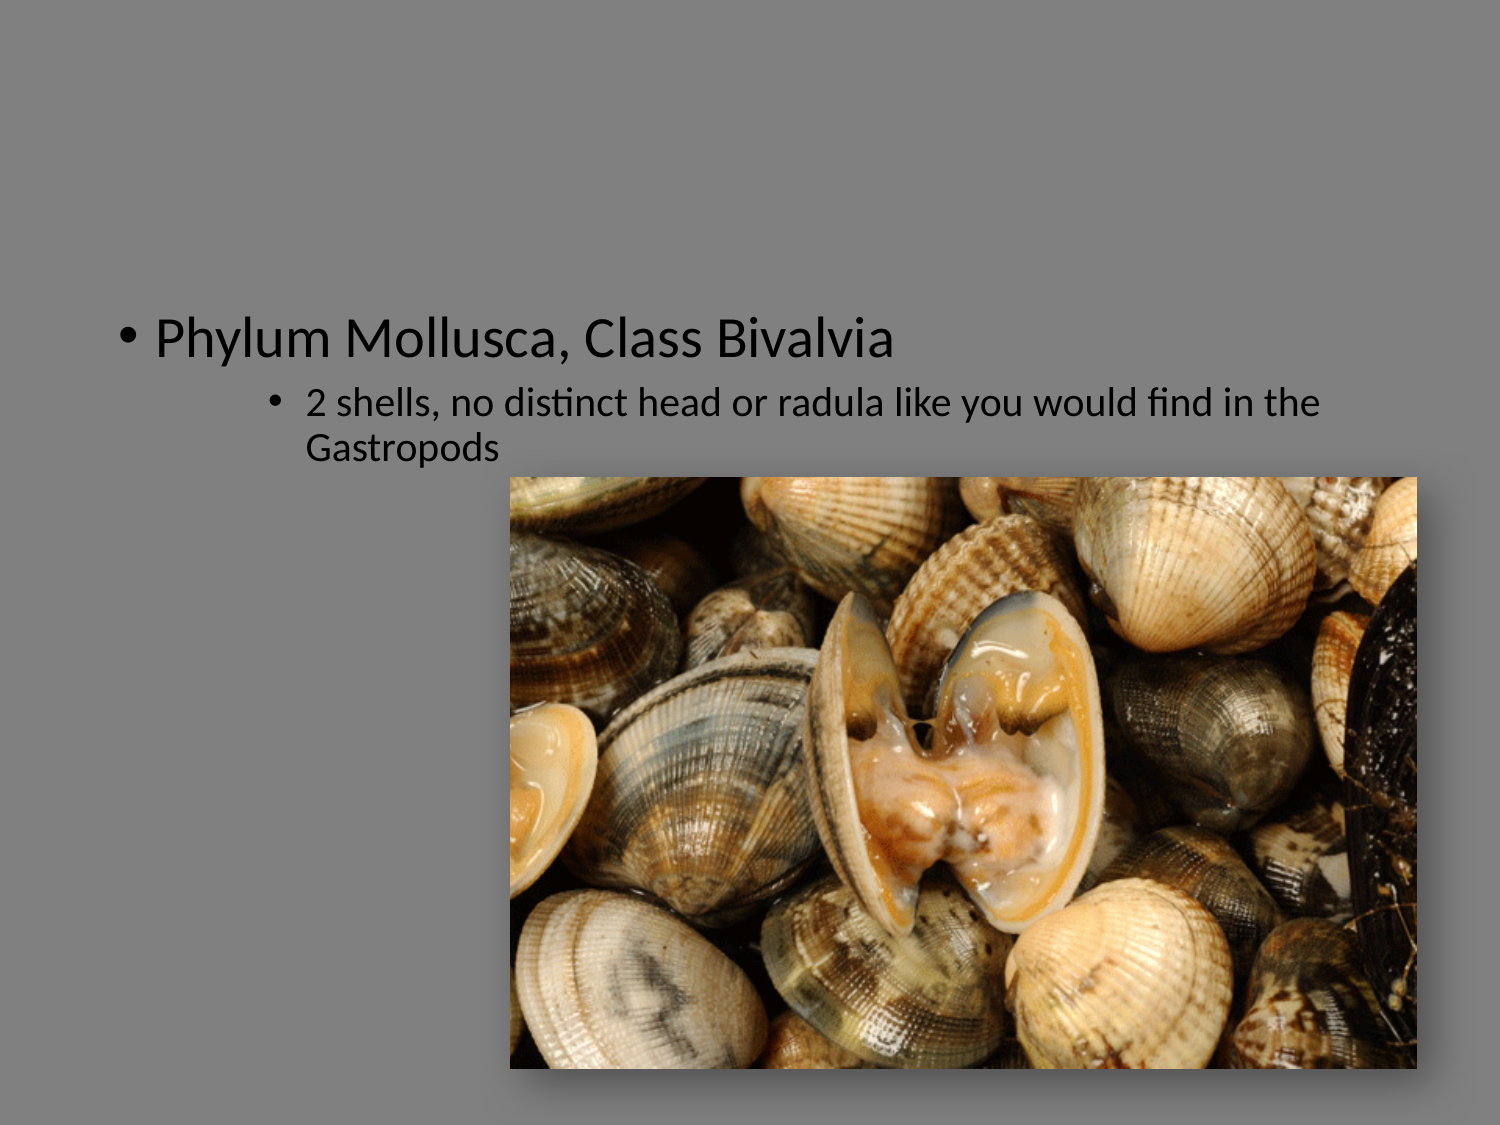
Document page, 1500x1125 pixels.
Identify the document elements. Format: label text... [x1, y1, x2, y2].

picture [510, 477, 1417, 1069]
list Phylum Mollusca, Class Bivalvia 2 shells, no distinct head or radula like you would find in the Gastropods [103, 299, 1397, 1014]
